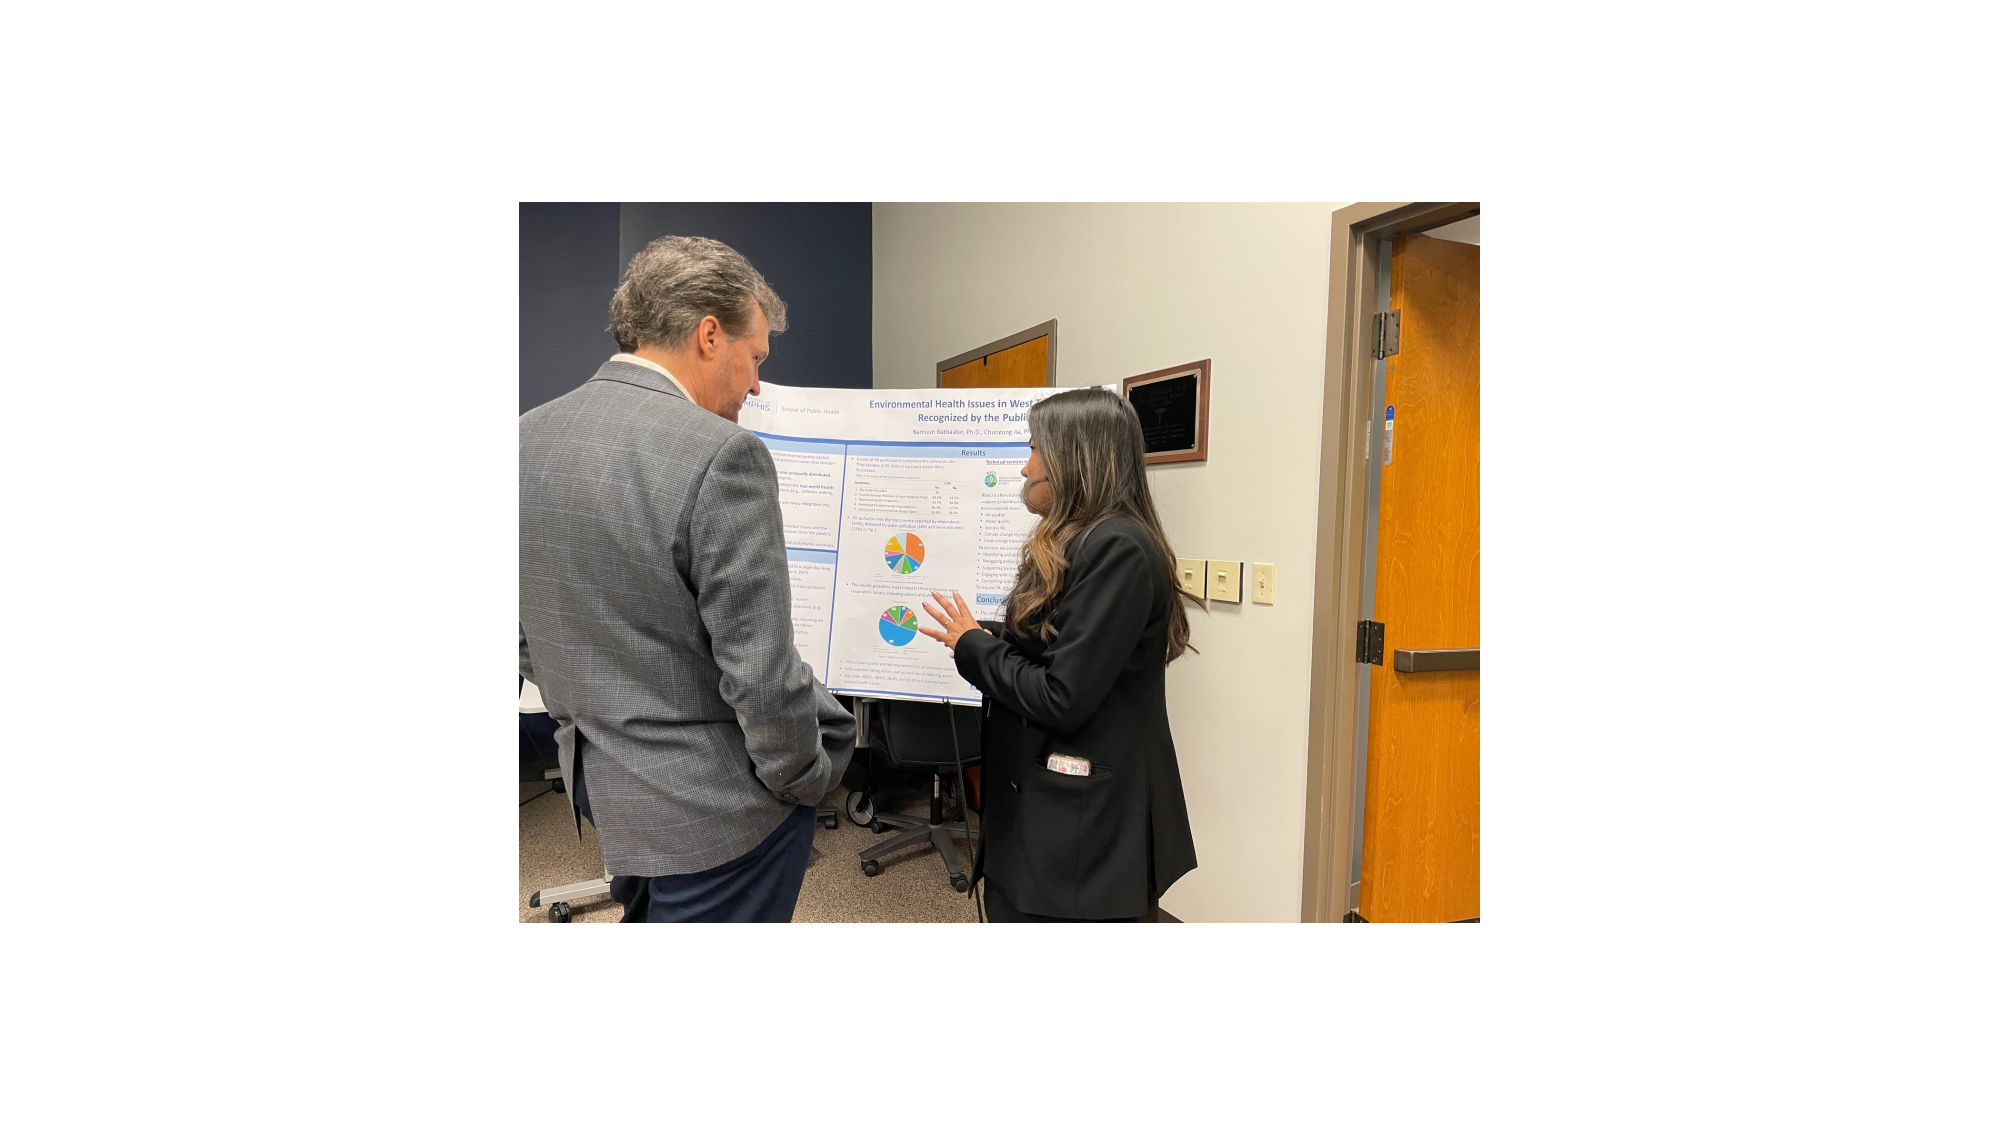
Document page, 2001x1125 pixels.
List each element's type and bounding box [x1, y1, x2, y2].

picture [519, 201, 1481, 923]
